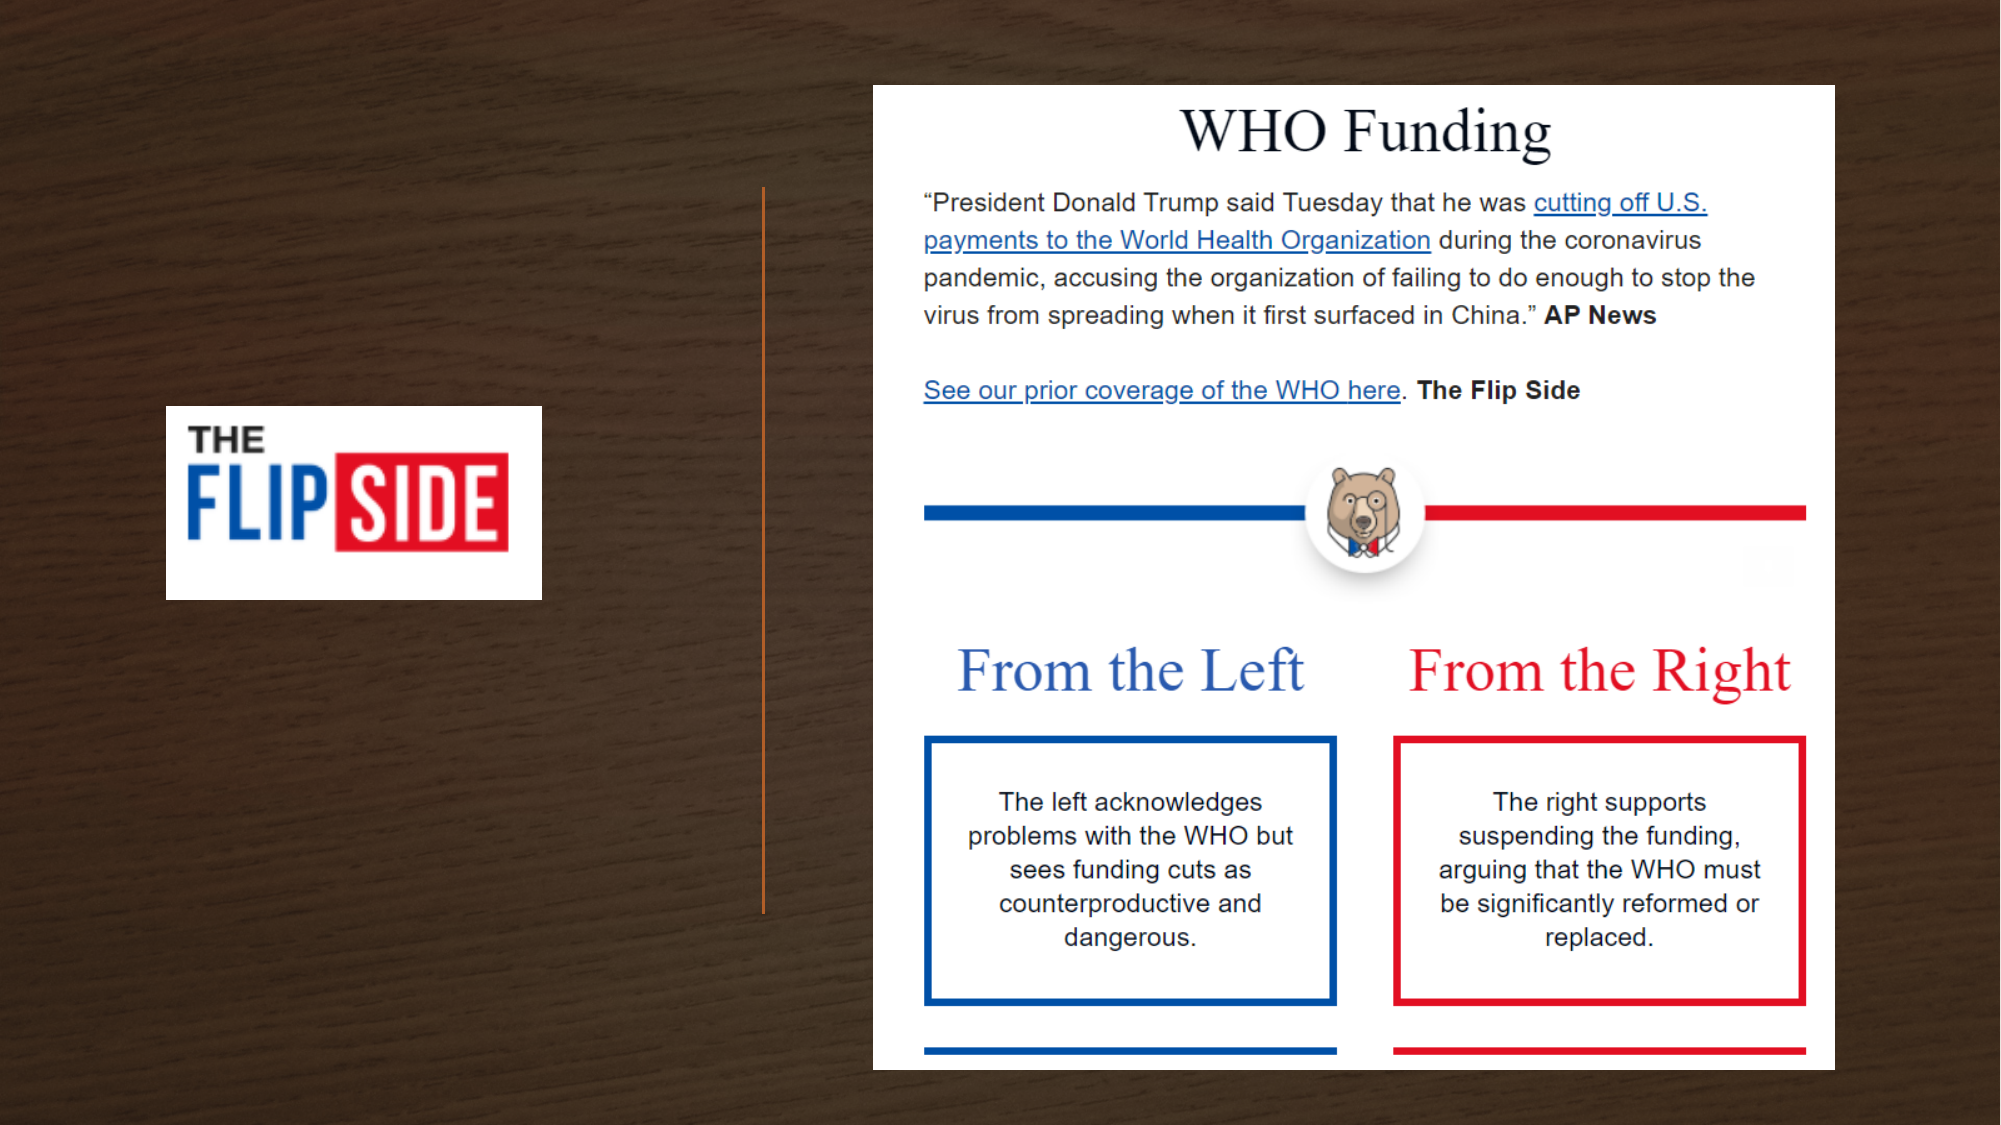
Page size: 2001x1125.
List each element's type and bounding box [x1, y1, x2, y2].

text_box [0, 0, 2000, 1125]
picture [166, 405, 542, 601]
picture [873, 85, 1836, 1070]
